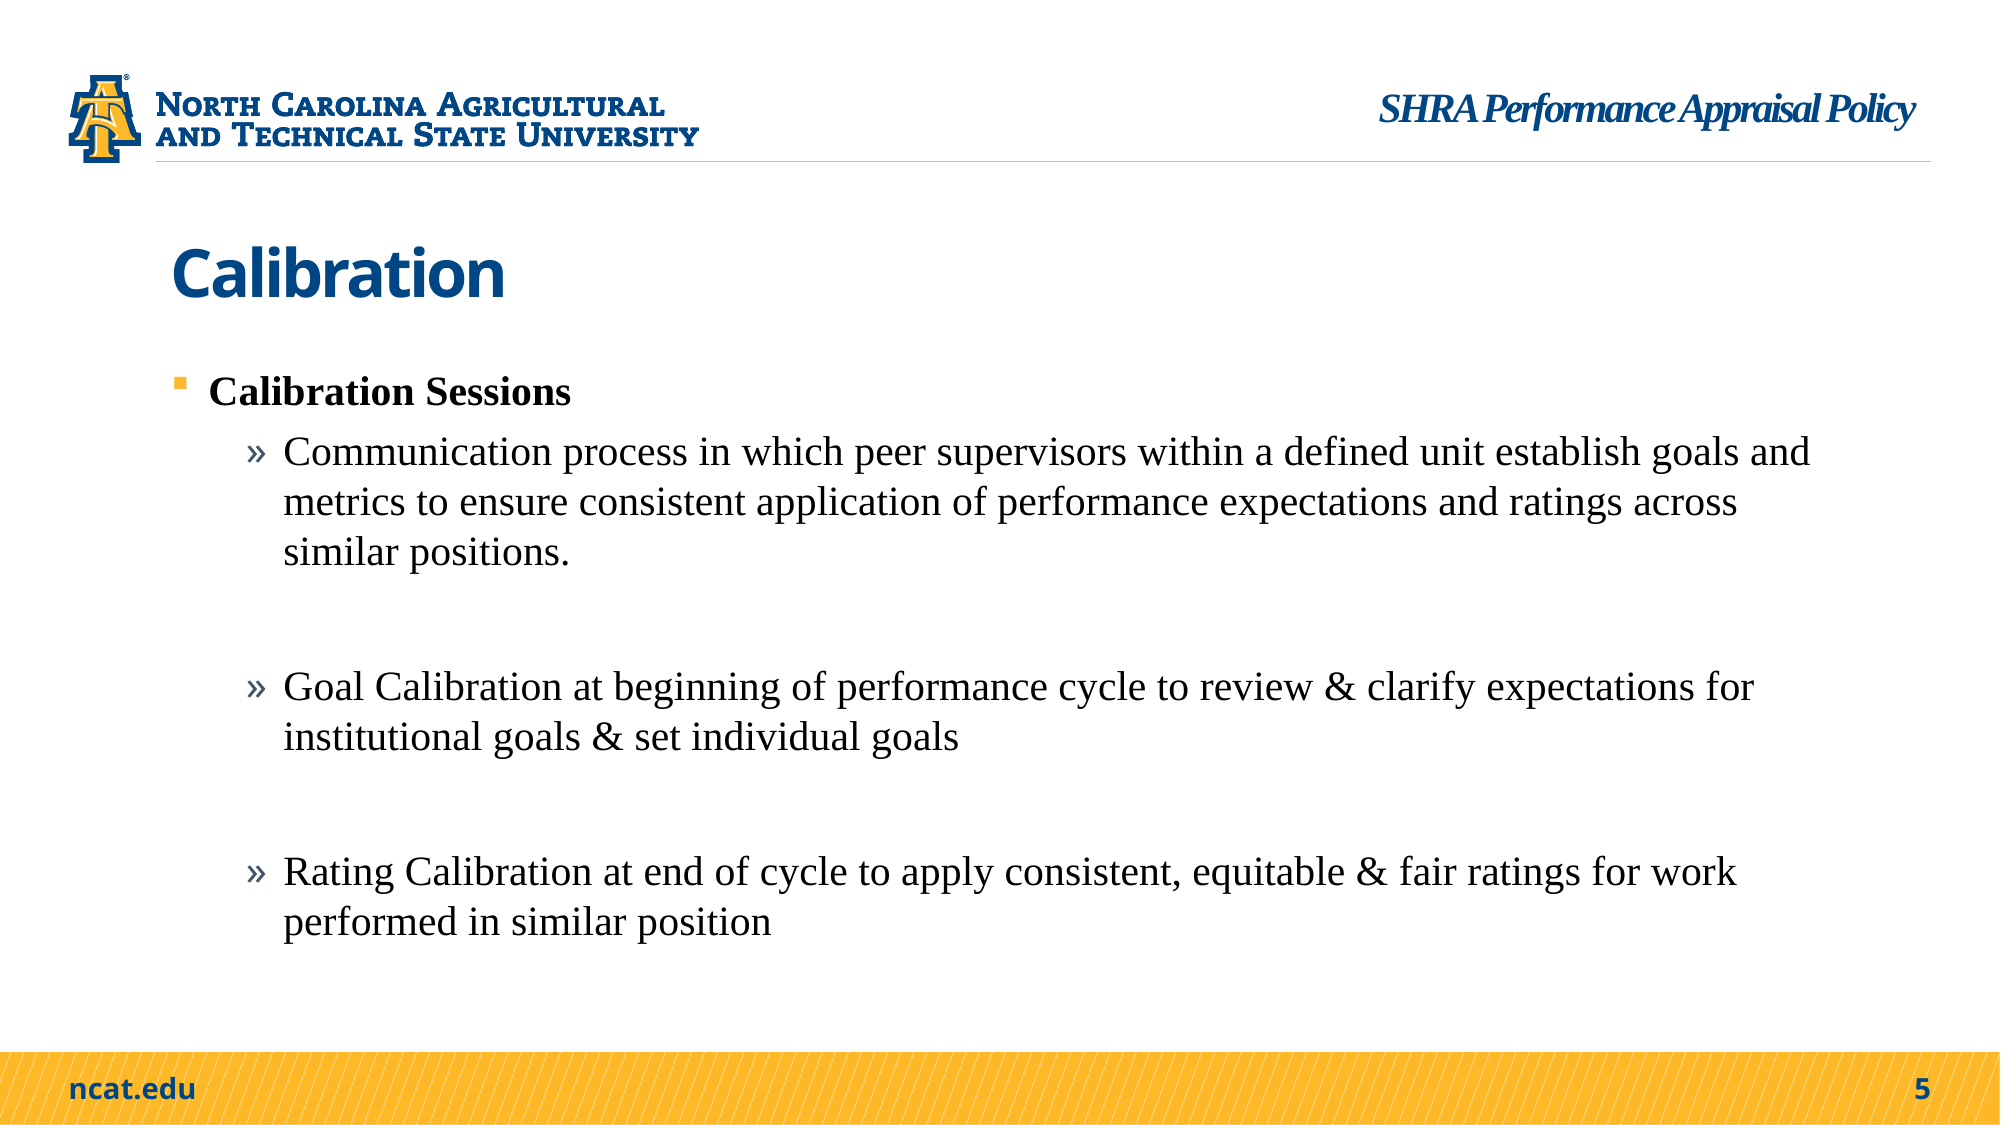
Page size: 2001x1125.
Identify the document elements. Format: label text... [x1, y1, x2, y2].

list SHRA Performance Appraisal Policy [999, 79, 1932, 161]
title Calibration [156, 232, 1844, 326]
list Calibration Sessions Communication process in which peer supervisors within a defined unit establish goals and metrics to ensure consistent application of performance expectations and ratings across similar positions. Goal Calibration at beginning of performance cycle to review & clarify expectations for institutional goals & set individual goals Rating Calibration at end of cycle to apply consistent, equitable & fair ratings for work performed in similar position [156, 356, 1844, 944]
slide_number 5 [1851, 1065, 1932, 1116]
picture [0, 1052, 2000, 1125]
